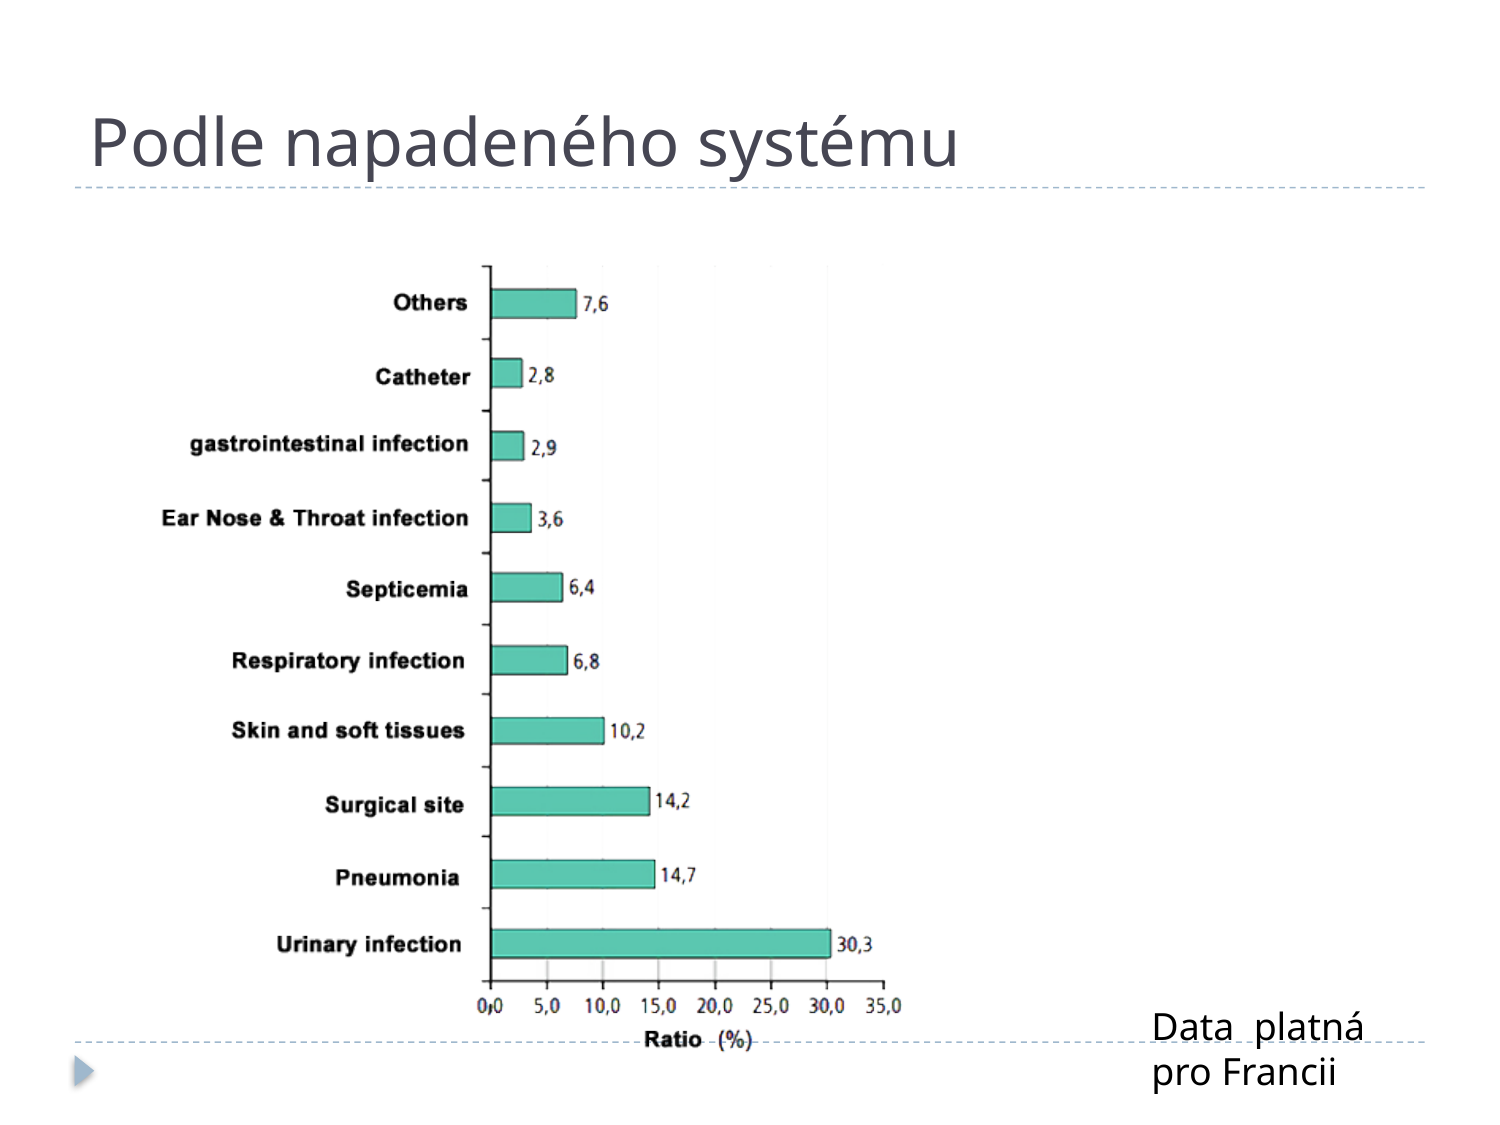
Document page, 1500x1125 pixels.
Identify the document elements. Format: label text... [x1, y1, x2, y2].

title Podle napadeného systému [75, 24, 1425, 188]
text_box Data platná pro Francii [1136, 996, 1407, 1101]
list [0, 234, 915, 1069]
